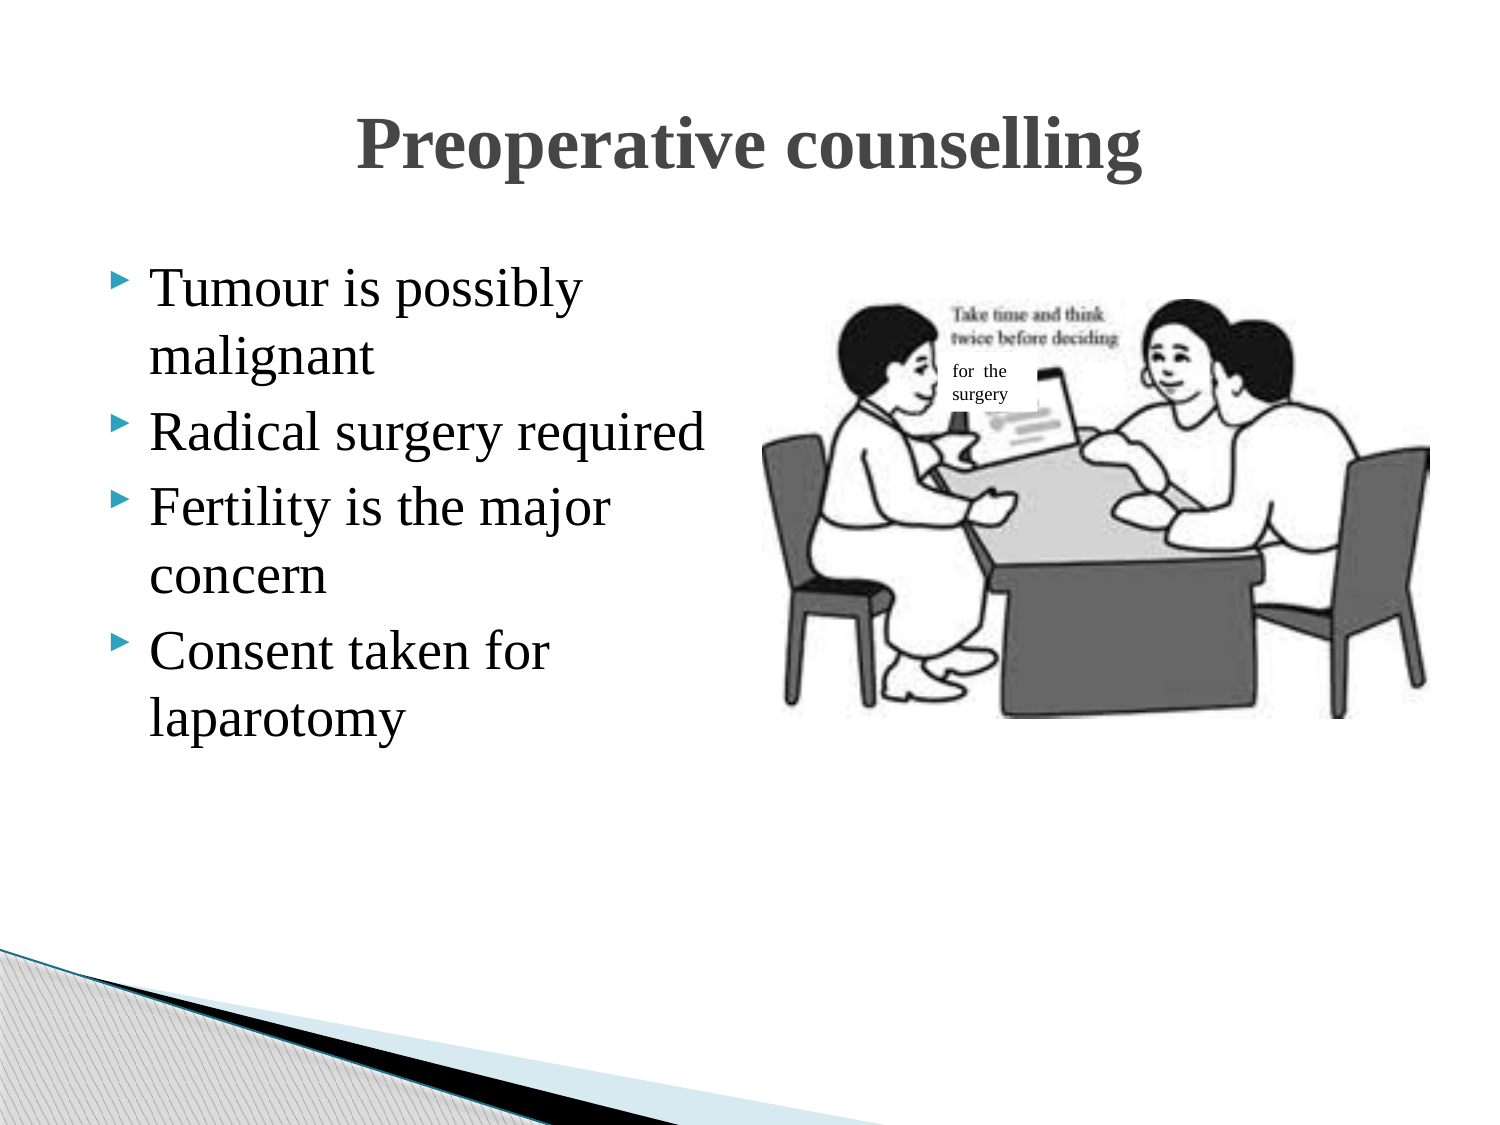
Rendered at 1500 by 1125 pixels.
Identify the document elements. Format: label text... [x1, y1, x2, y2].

list Tumour is possibly malignant Radical surgery required Fertility is the major concern Consent taken for laparotomy [75, 243, 763, 838]
picture [762, 299, 1430, 720]
title Preoperative counselling [75, 45, 1425, 233]
